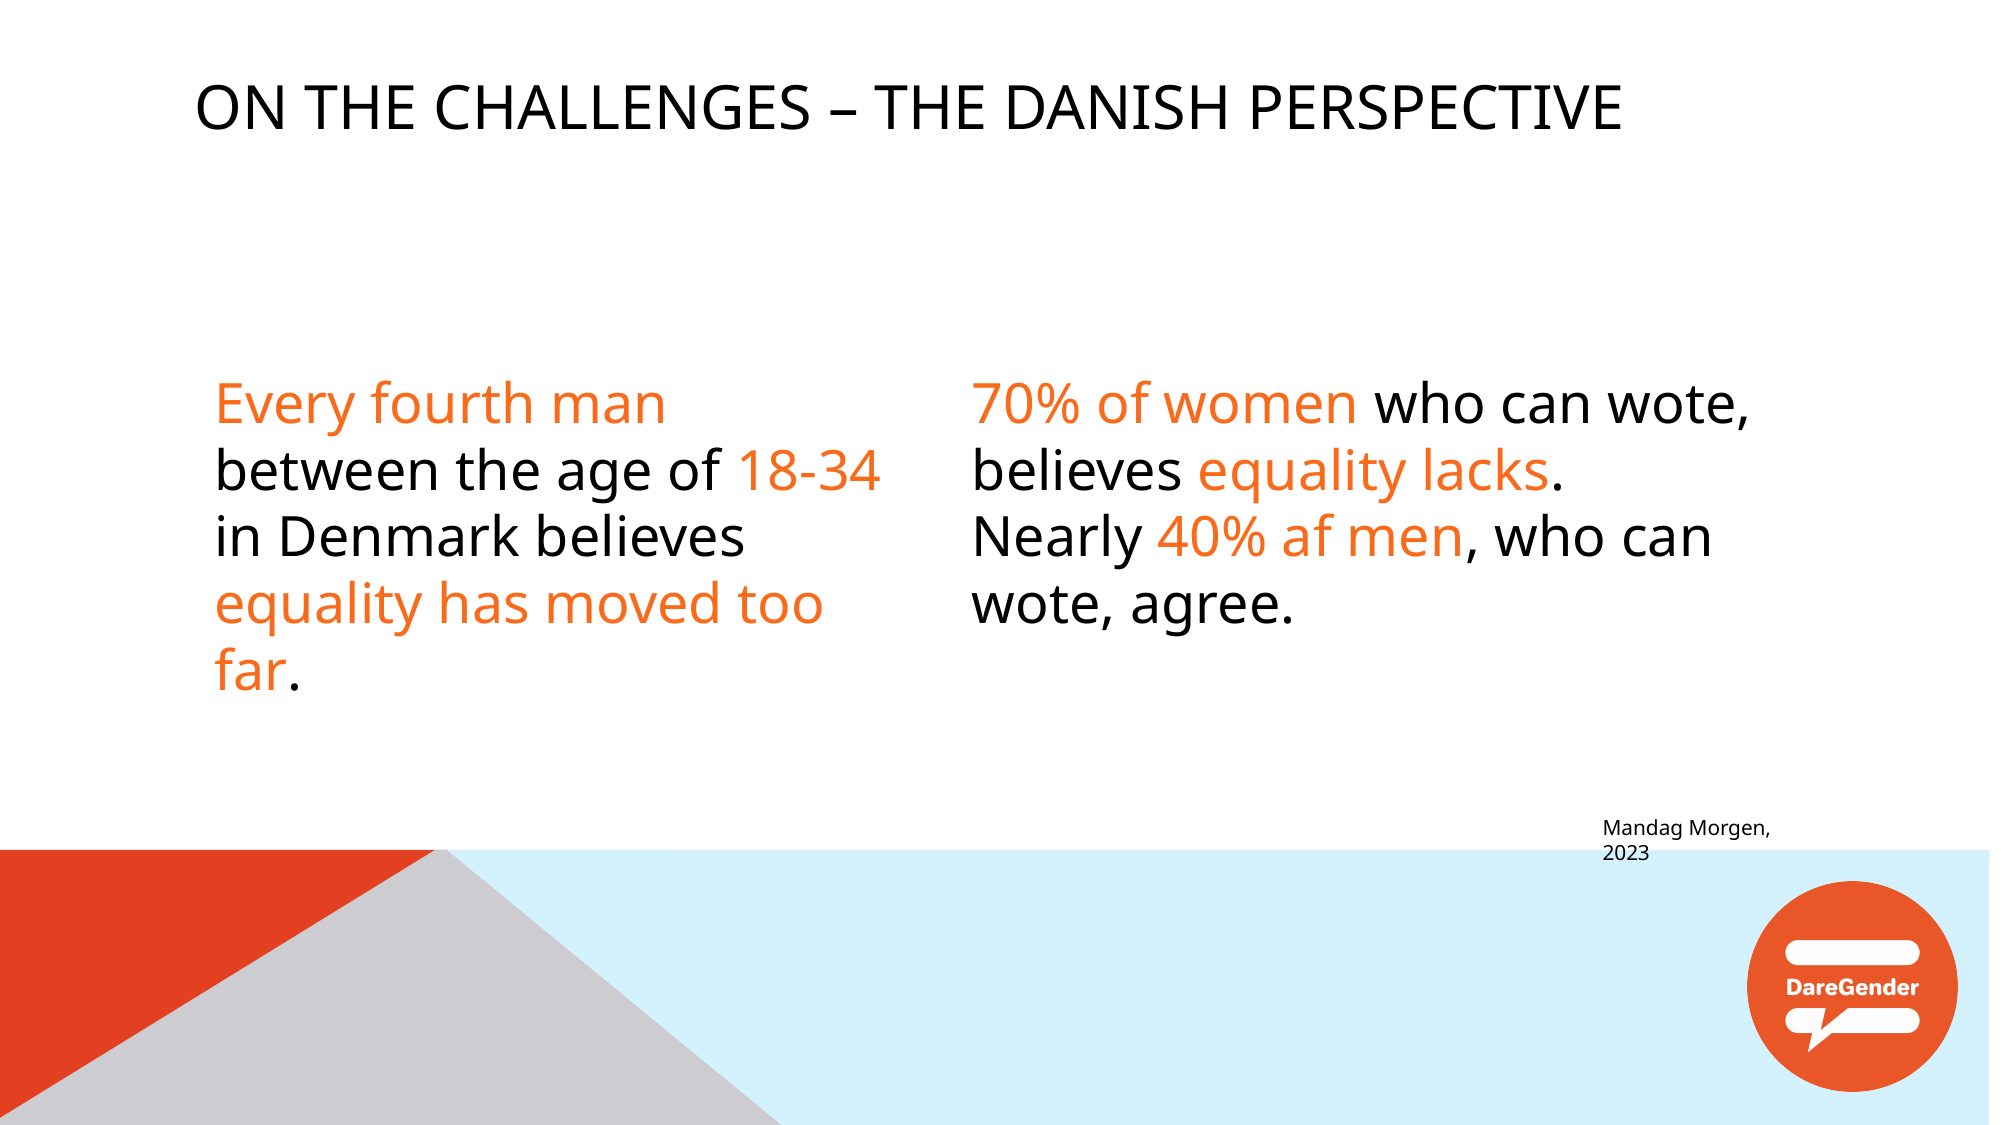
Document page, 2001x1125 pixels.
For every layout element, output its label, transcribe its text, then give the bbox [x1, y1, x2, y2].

text_box 70% of women who can wote, believes equality lacks. Nearly 40% af men, who can wote, agree. [957, 360, 1816, 643]
text_box Mandag Morgen, 2023 [1587, 807, 1825, 873]
text_box Every fourth man between the age of 18-34 in Denmark believes equality has moved too far. [199, 360, 916, 709]
title On the challenges – the danish perspective [179, 60, 1825, 150]
picture [1747, 881, 1958, 1092]
